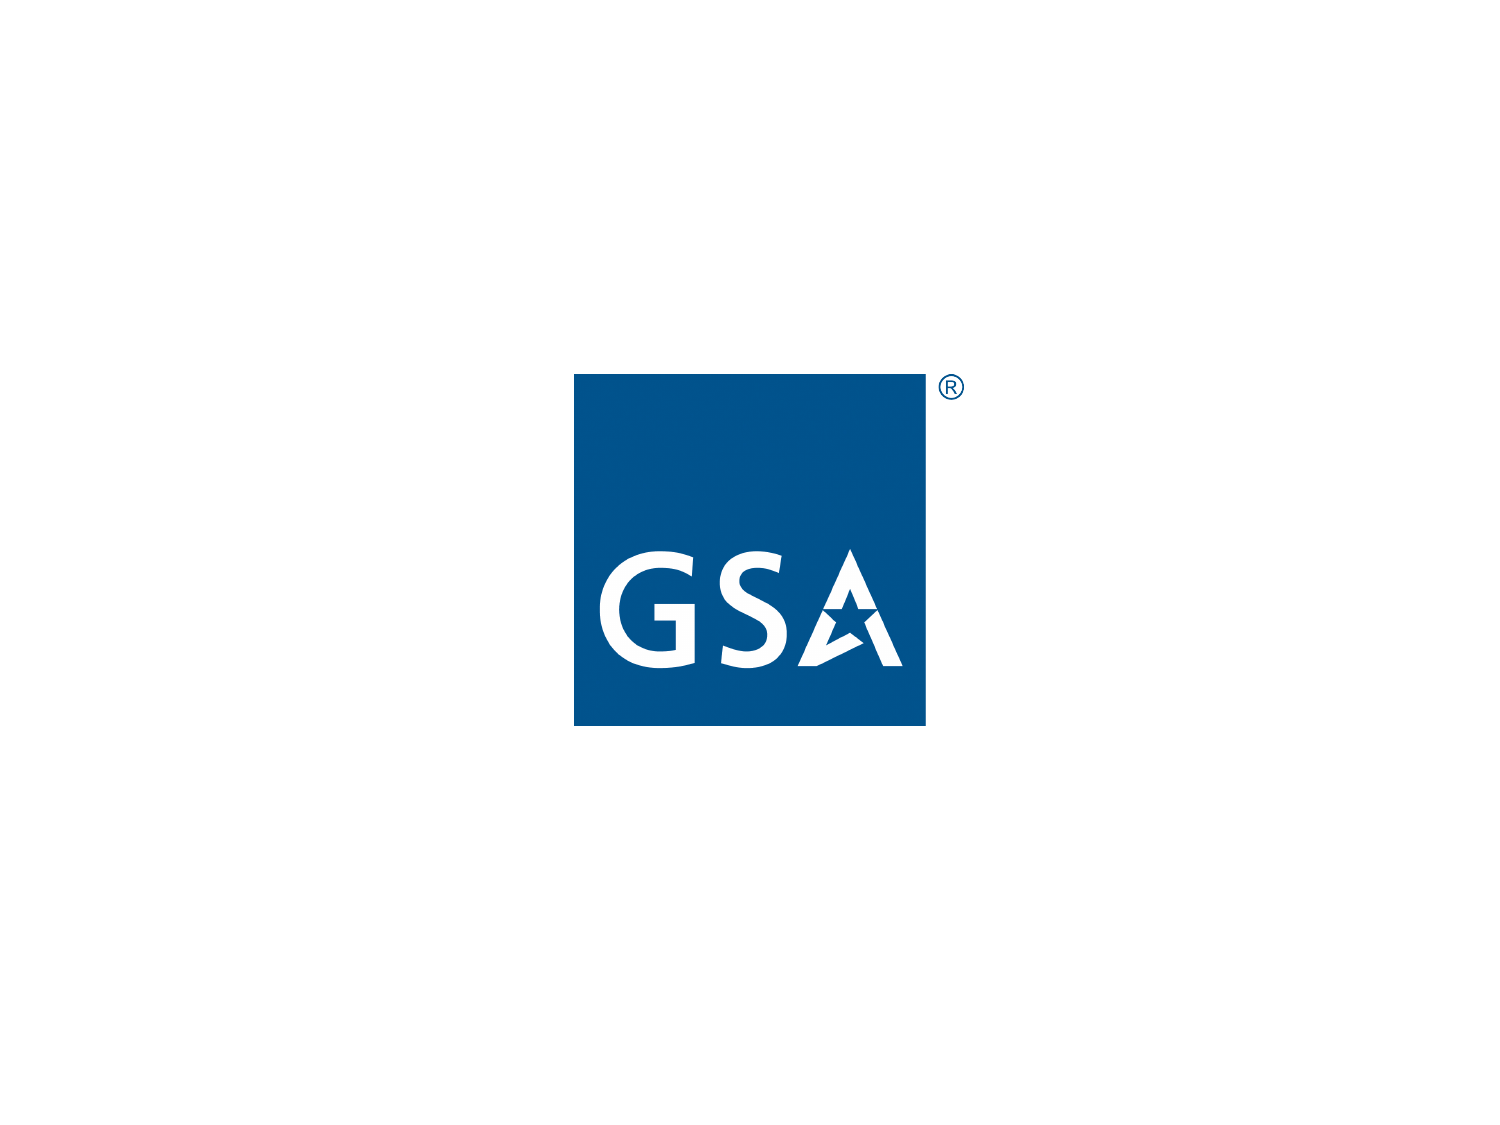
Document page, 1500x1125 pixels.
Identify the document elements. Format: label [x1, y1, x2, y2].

picture [574, 374, 964, 726]
